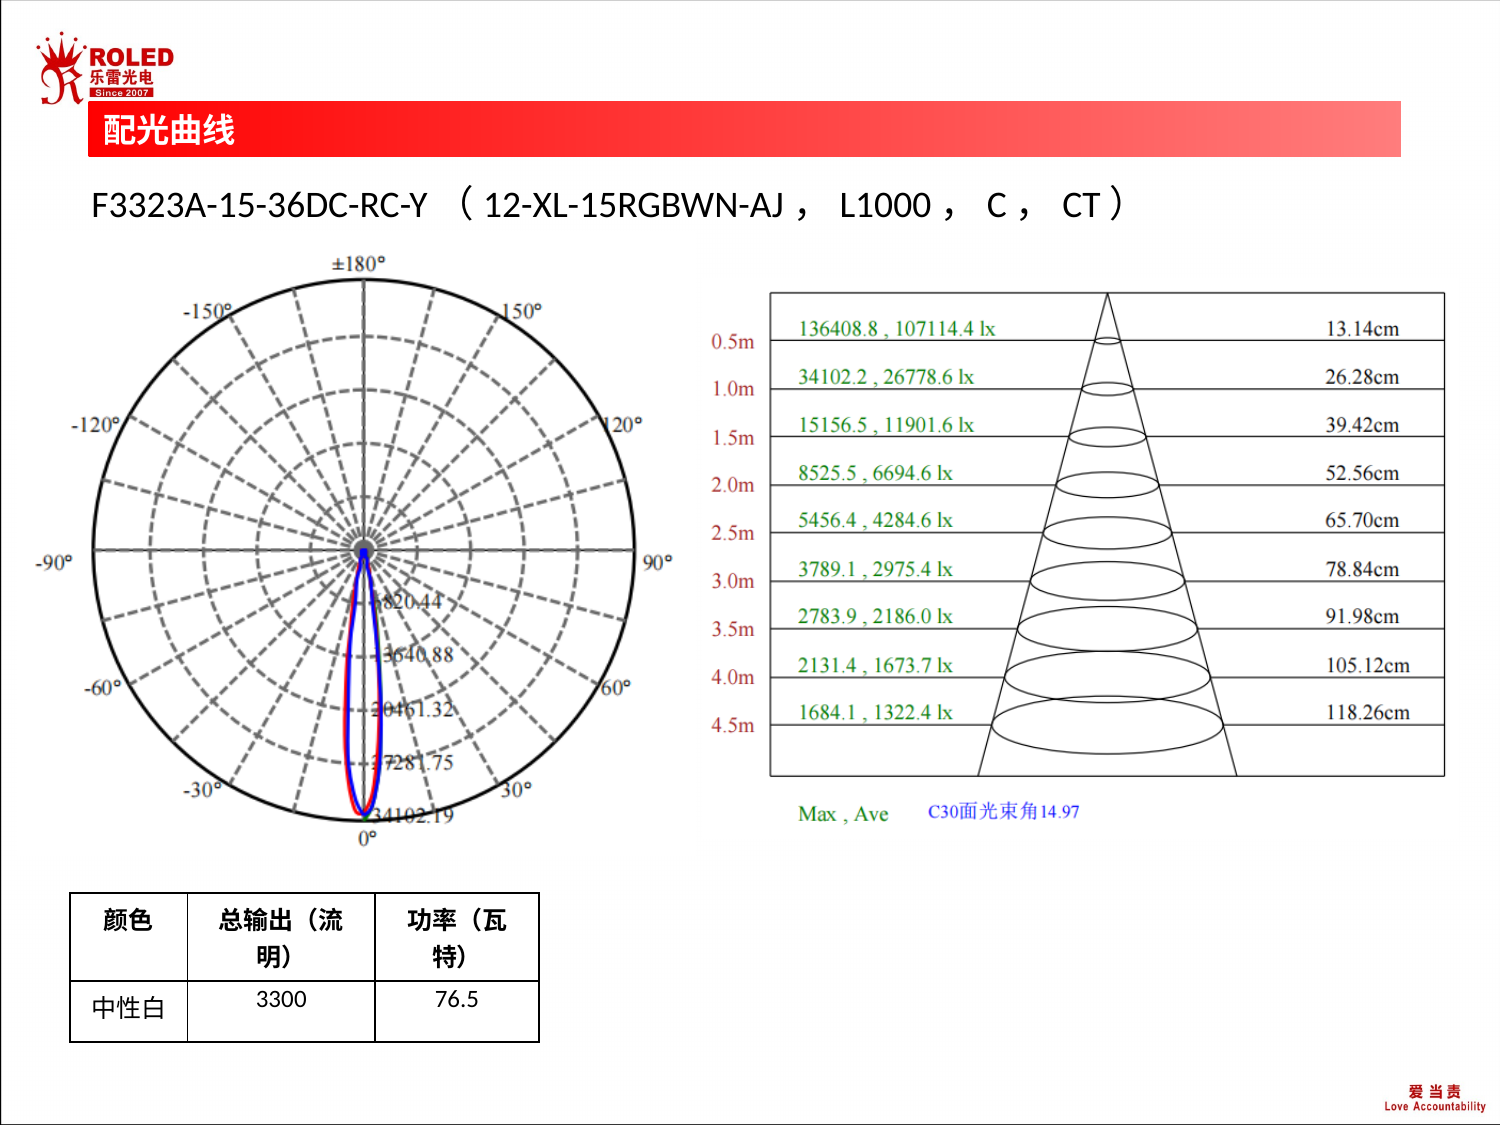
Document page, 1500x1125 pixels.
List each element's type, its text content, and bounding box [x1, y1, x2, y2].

table_cell 中性白 [71, 982, 187, 1041]
text_box 配光曲线 [88, 101, 1401, 157]
table_cell 76.5 [376, 982, 538, 1041]
table_header 功率（瓦特） [376, 894, 538, 980]
table_header 总输出（流明） [188, 894, 374, 980]
text_box F3323A-15-36DC-RC-Y（12-XL-15RGBWN-AJ，L1000，C，CT） [76, 172, 1269, 233]
table_cell 3300 [188, 982, 374, 1041]
picture [0, 0, 1500, 1125]
table_header 颜色 [71, 894, 187, 980]
